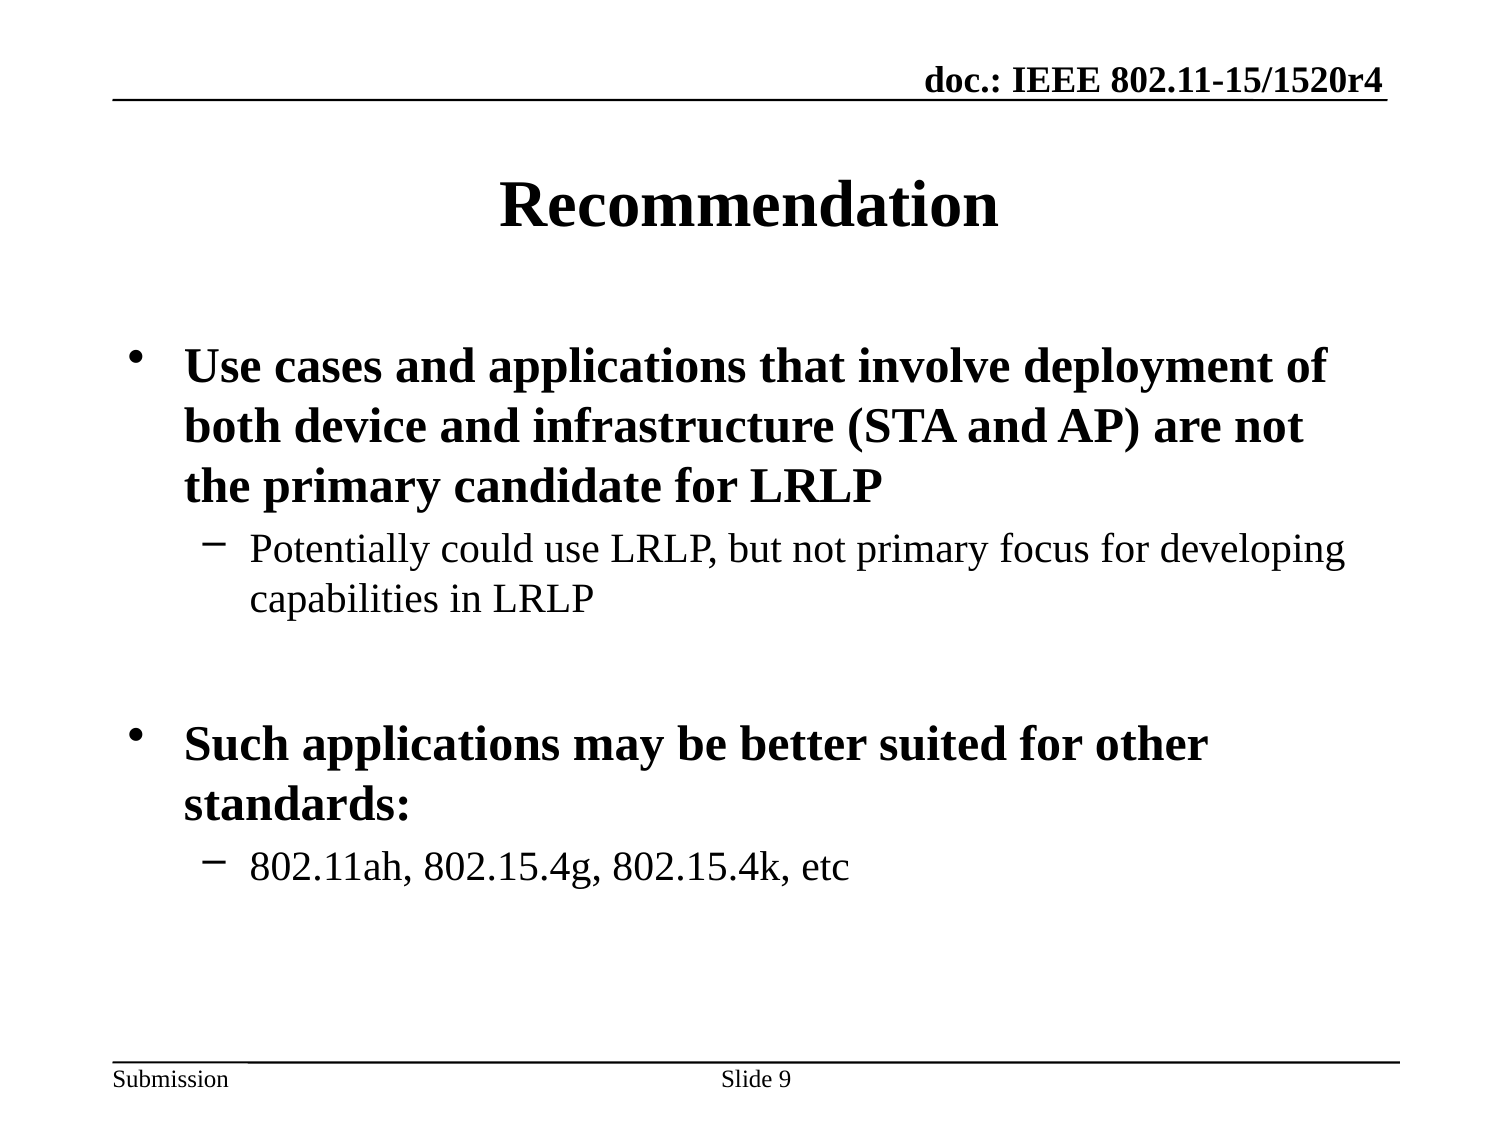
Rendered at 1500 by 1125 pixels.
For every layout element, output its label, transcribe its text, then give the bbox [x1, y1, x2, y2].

slide_number Slide 9 [712, 1061, 800, 1093]
list Use cases and applications that involve deployment of both device and infrastructure (STA and AP) are not the primary candidate for LRLP Potentially could use LRLP, but not primary focus for developing capabilities in LRLP Such applications may be better suited for other standards: 802.11ah, 802.15.4g, 802.15.4k, etc [112, 324, 1388, 1001]
title Recommendation [112, 112, 1388, 288]
